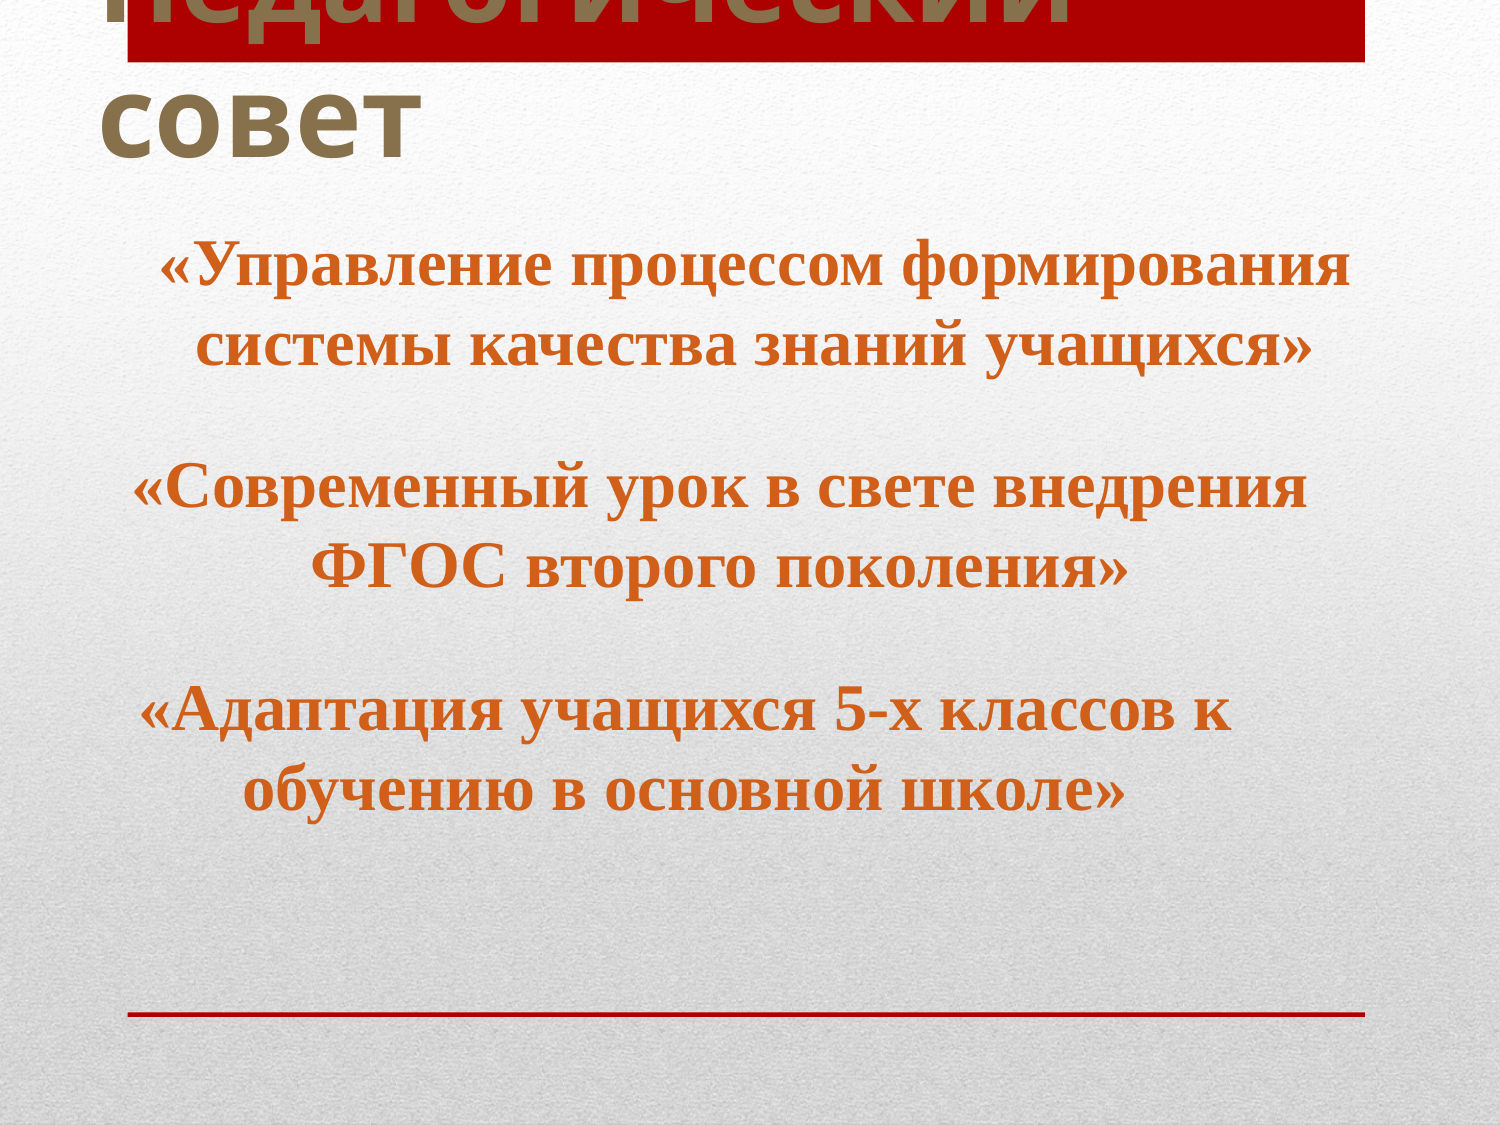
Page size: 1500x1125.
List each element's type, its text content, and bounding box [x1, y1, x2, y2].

text_box «Адаптация учащихся 5-х классов к обучению в основной школе» [105, 656, 1266, 831]
text_box «Современный урок в свете внедрения ФГОС второго поколения» [93, 433, 1348, 609]
title Педагогический совет [82, 0, 1432, 188]
text_box «Управление процессом формирования системы качества знаний учащихся» [58, 210, 1453, 386]
